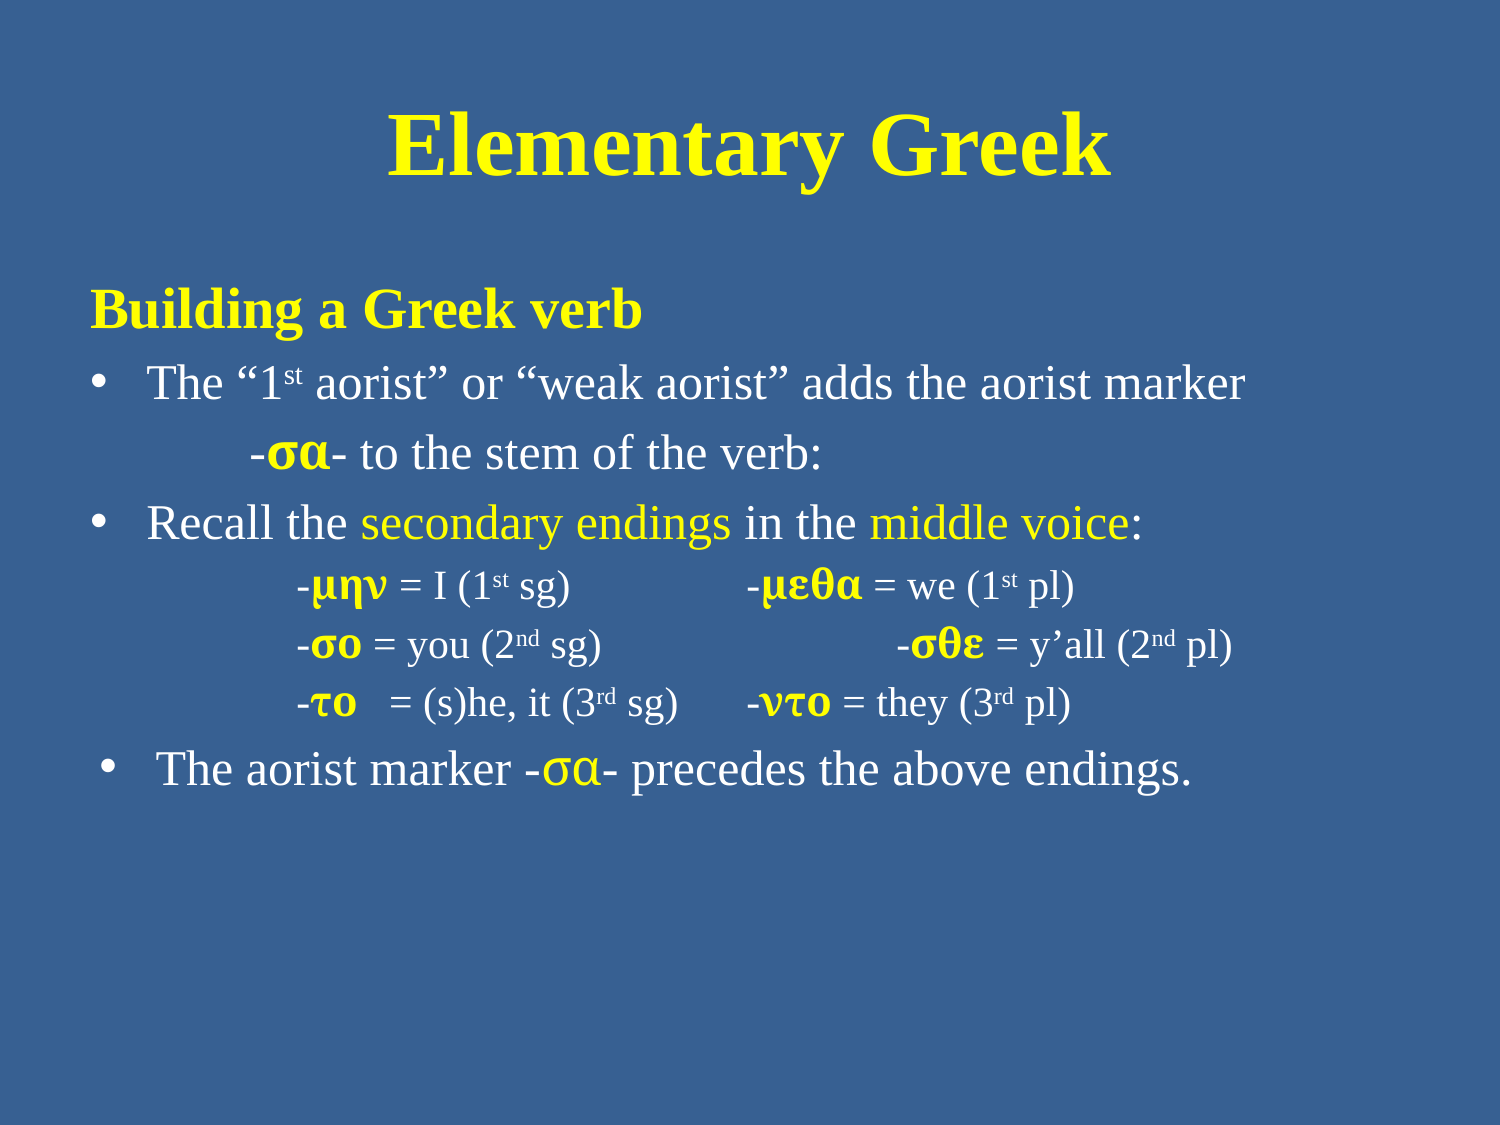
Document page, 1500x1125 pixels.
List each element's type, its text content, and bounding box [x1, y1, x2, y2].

title Elementary Greek [75, 45, 1425, 233]
list Building a Greek verb The “1st aorist” or “weak aorist” adds the aorist marker -σα- to the stem of the verb: Recall the secondary endings in the middle voice: -μην = I (1st sg) -μεθα = we (1st pl) -σο = you (2nd sg) -σθε = y’all (2nd pl) -το = (s)he, it (3rd sg) -ντο = they (3rd pl) The aorist marker -σα- precedes the above endings. [75, 262, 1363, 1063]
